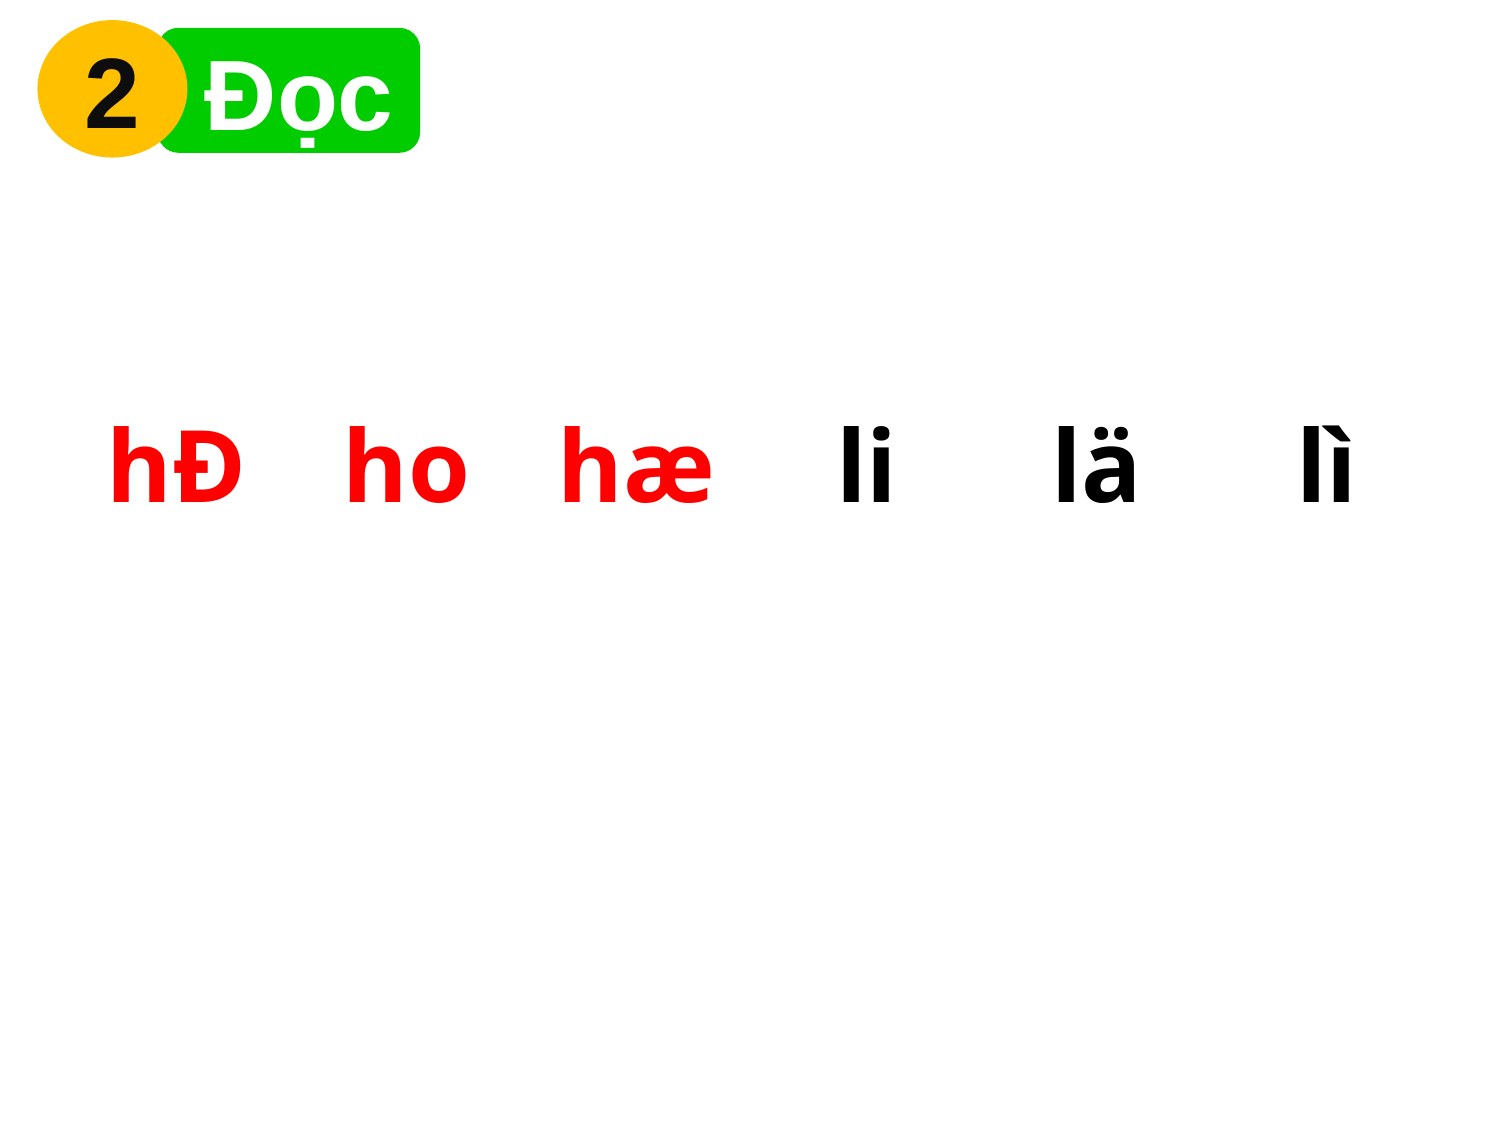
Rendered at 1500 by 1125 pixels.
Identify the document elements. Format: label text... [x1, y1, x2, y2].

table_header lä [983, 388, 1211, 622]
table_header hæ [522, 388, 751, 622]
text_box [37, 19, 421, 158]
table_header lì [1213, 388, 1441, 622]
table_header hÐ [62, 388, 291, 622]
table_header li [752, 388, 981, 622]
table_header ho [292, 388, 521, 622]
